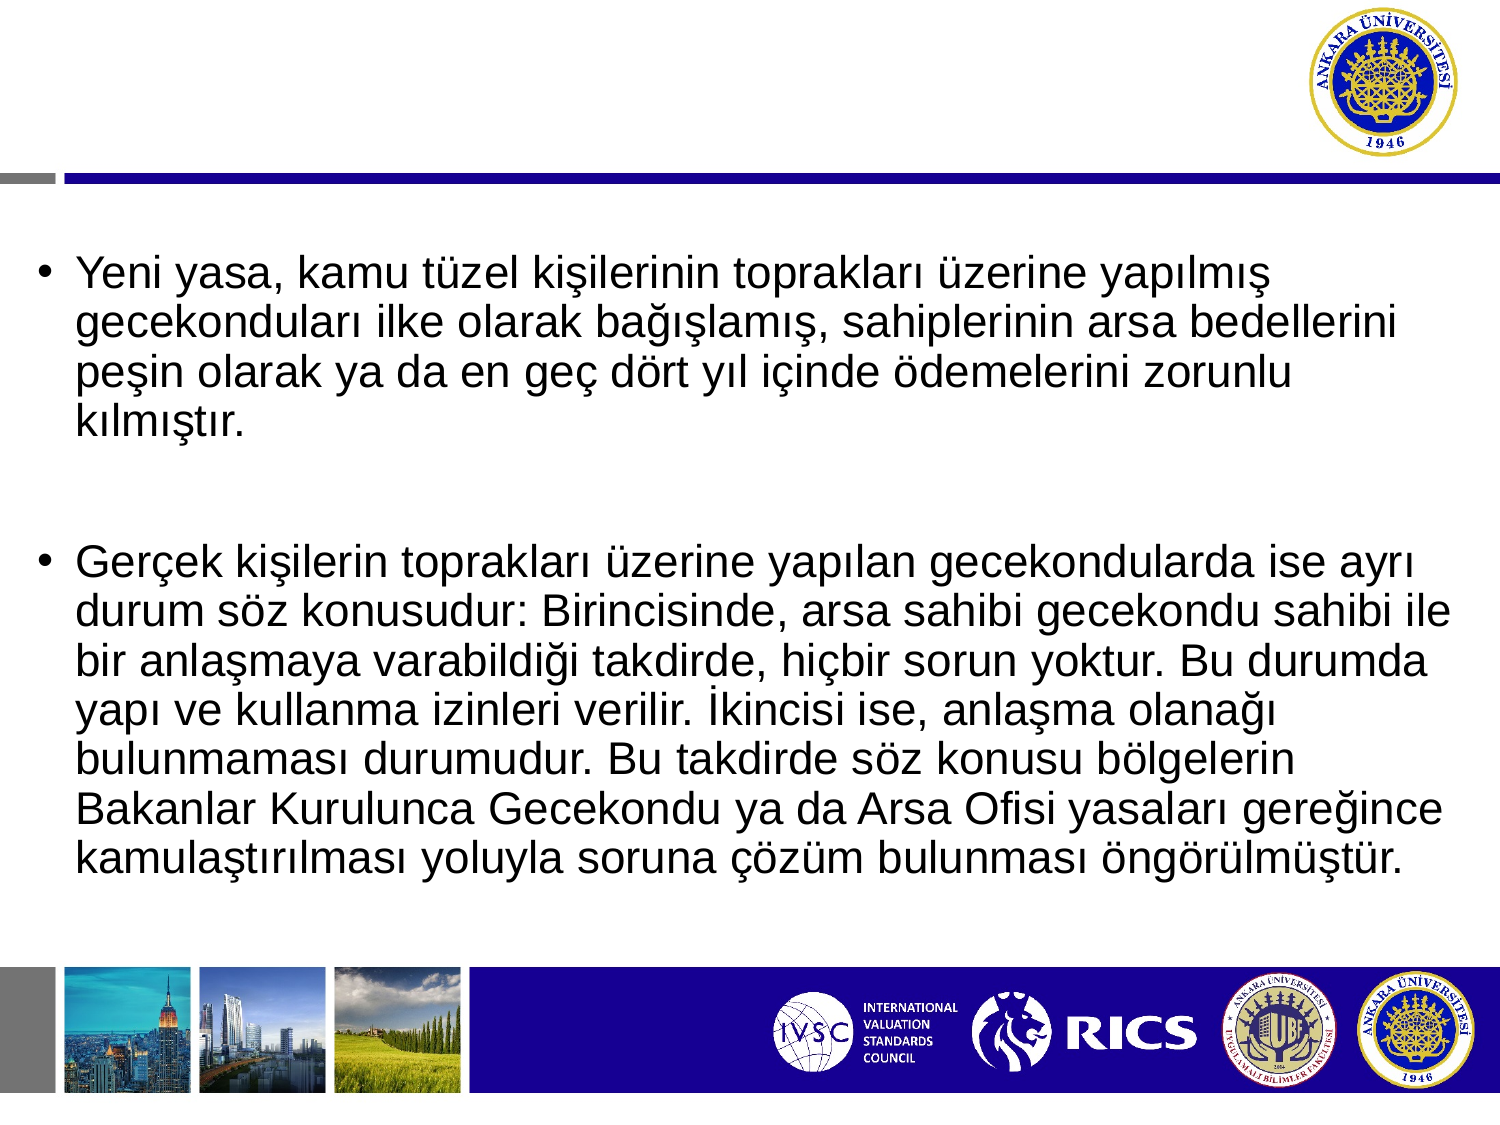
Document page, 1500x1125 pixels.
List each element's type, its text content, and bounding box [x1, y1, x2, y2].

list Yeni yasa, kamu tüzel kişilerinin toprakları üzerine yapılmış gecekonduları ilke olarak bağışlamış, sahiplerinin arsa bedellerini peşin olarak ya da en geç dört yıl içinde ödemelerini zorunlu kılmıştır. Gerçek kişilerin toprakları üzerine yapılan gecekondularda ise ayrı durum söz konusudur: Birincisinde, arsa sahibi gecekondu sahibi ile bir anlaşmaya varabildiği takdirde, hiçbir sorun yoktur. Bu durumda yapı ve kullanma izinleri verilir. İkincisi ise, anlaşma olanağı bulunmaması durumudur. Bu takdirde söz konusu bölgelerin Bakanlar Kurulunca Gecekondu ya da Arsa Ofisi yasaları gereğince kamulaştırılması yoluyla soruna çözüm bulunması öngörülmüştür. [37, 248, 1457, 899]
footer [510, 1046, 990, 1103]
picture [0, 0, 1500, 1125]
